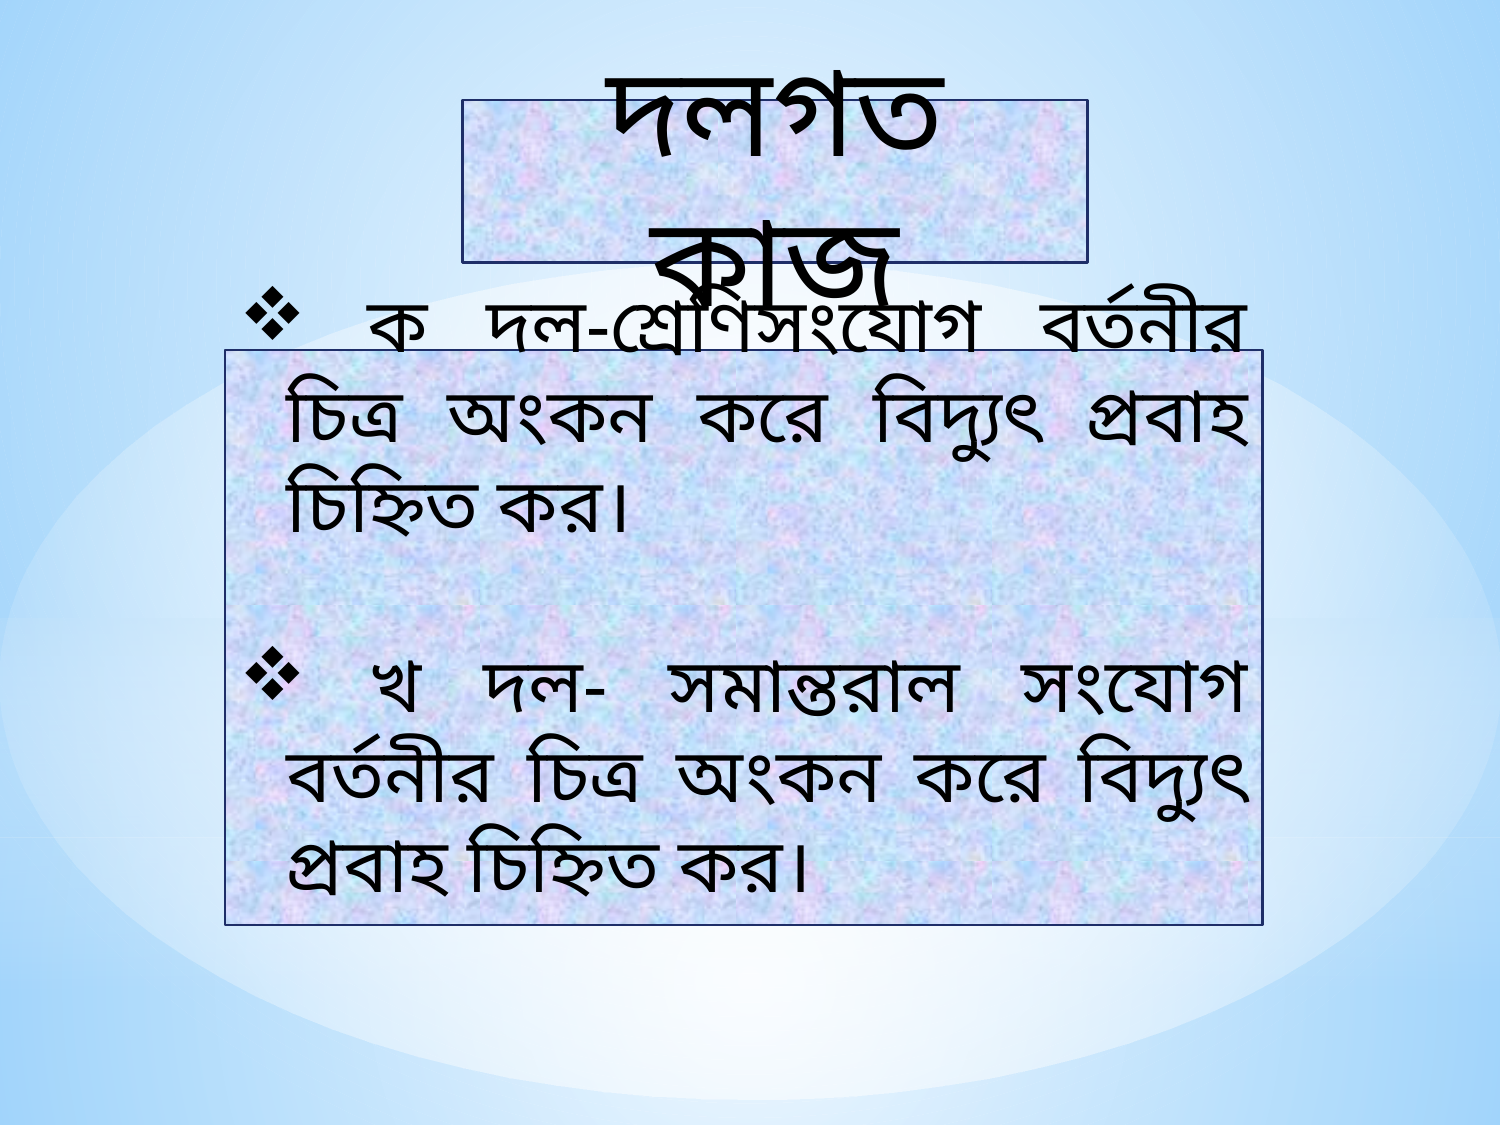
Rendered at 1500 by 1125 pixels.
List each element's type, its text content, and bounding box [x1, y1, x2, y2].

text_box ক দল-শ্রেণিসংযোগ বর্তনীর চিত্র অংকন করে বিদ্যুৎ প্রবাহ চিহ্নিত কর। খ দল- সমান্তরাল সংযোগ বর্তনীর চিত্র অংকন করে বিদ্যুৎ প্রবাহ চিহ্নিত কর। [224, 349, 1264, 926]
text_box দলগত কাজ [461, 99, 1089, 264]
